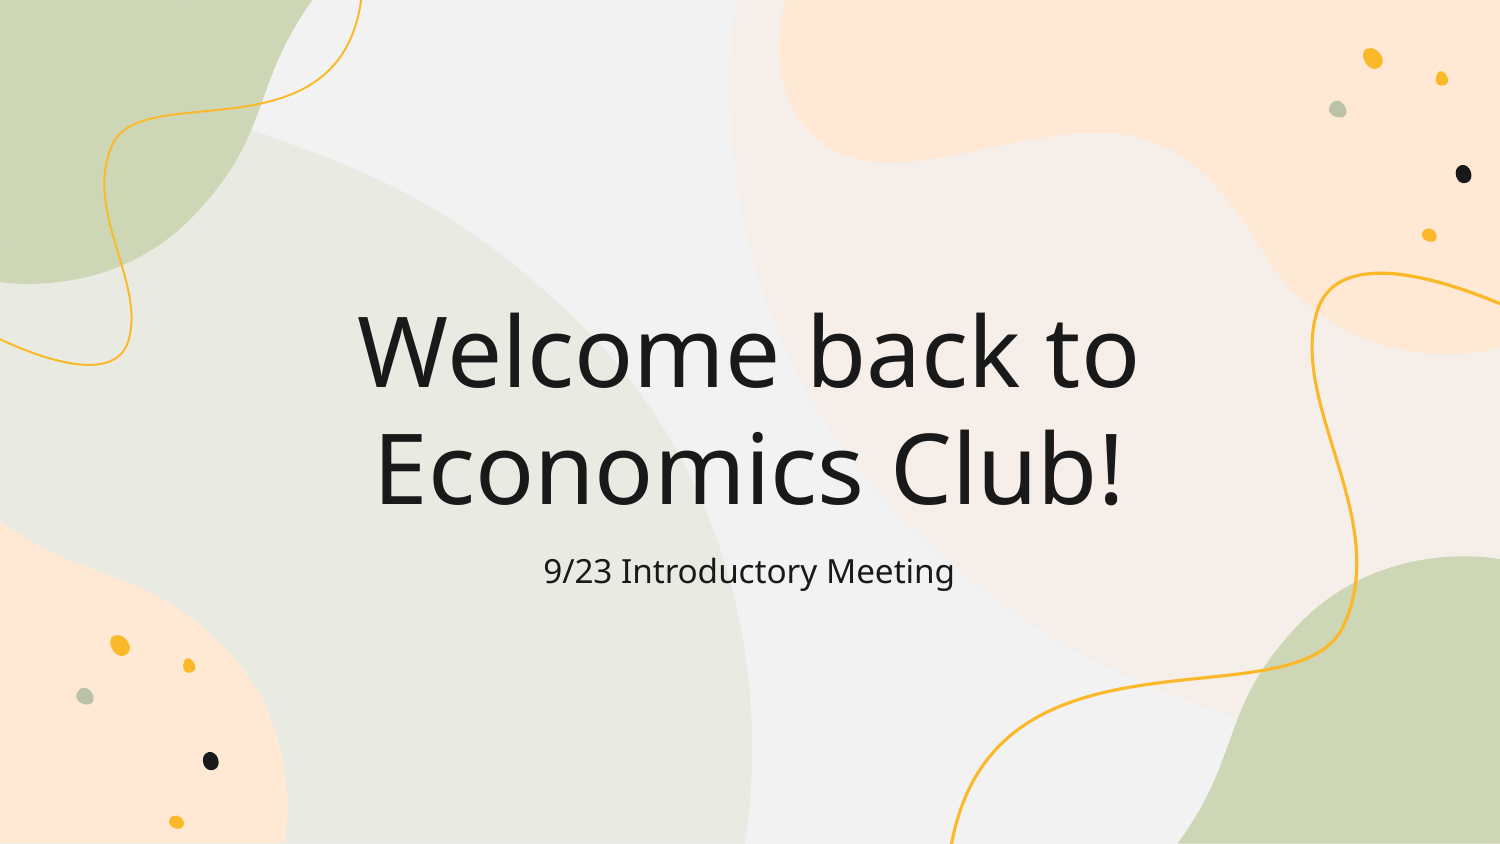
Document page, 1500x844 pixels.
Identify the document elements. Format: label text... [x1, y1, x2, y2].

subtitle 9/23 Introductory Meeting [378, 540, 1121, 580]
title Welcome back to Economics Club! [185, 268, 1314, 540]
